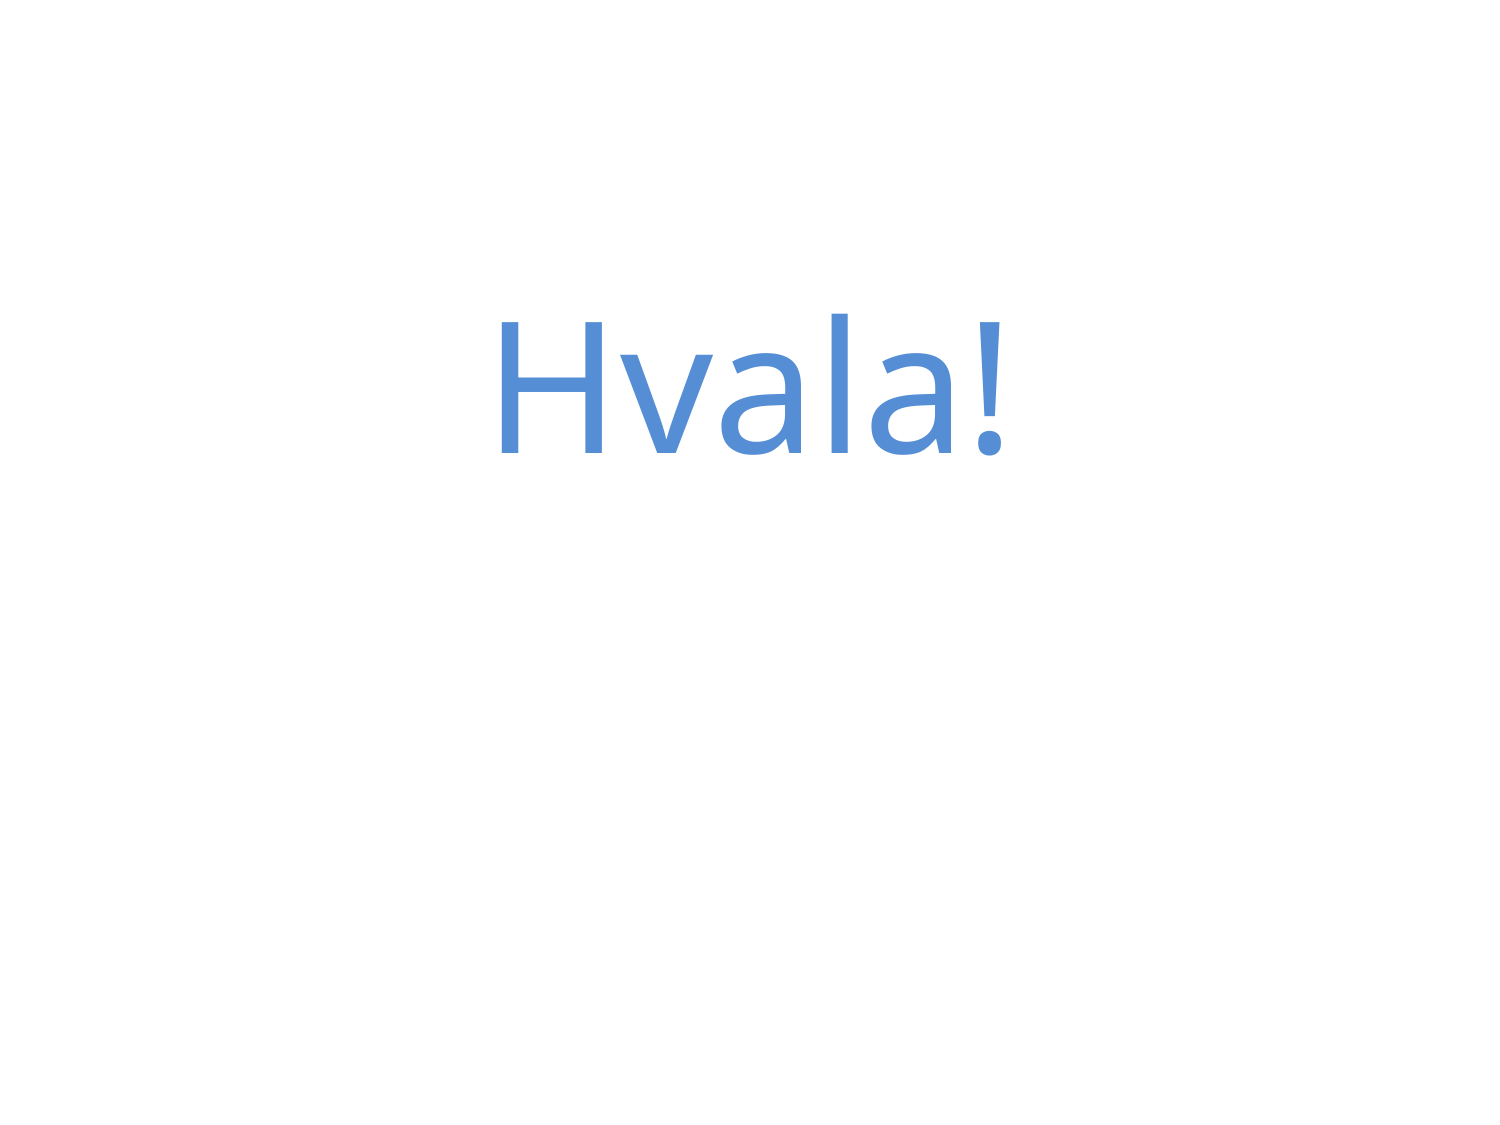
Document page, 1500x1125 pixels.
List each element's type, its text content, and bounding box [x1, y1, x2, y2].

list Hvala! [75, 262, 1425, 1005]
